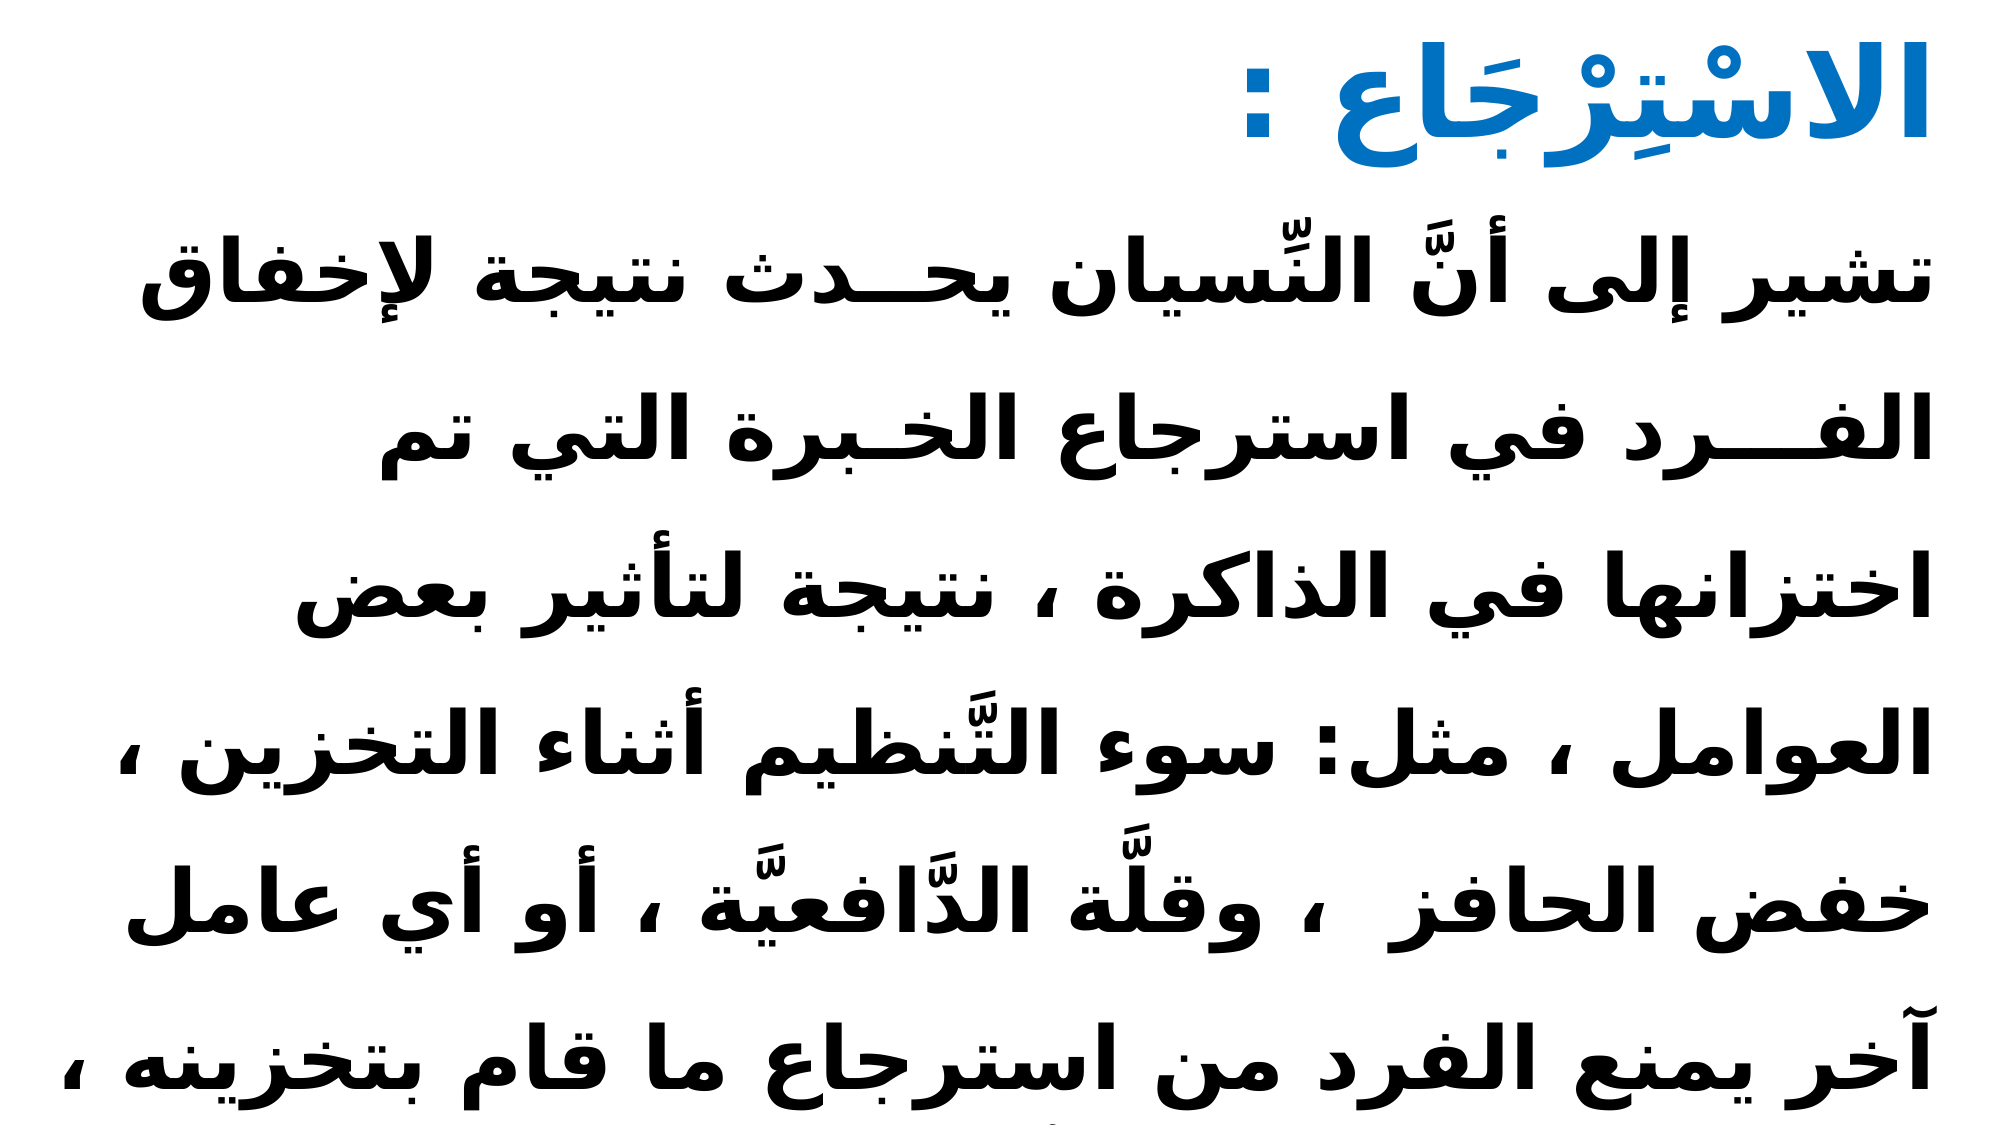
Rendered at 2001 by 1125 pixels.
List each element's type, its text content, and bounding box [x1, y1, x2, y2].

title رابعاً : نَظَريَّة الفَشَل فِي الاسْتِرْجَاع : تشير إلى أنَّ النِّسيان يحــدث نتيجة لإخفاق الفـــرد في استرجاع الخـبرة التي تم اختزانها في الذاكرة ، نتيجة لتأثير بعض العوامل ، مثل: سوء التَّنظيم أثناء التخزين ، خفض الحافز ، وقلَّة الدَّافعيَّة ، أو أي عامل آخر يمنع الفرد من استرجاع ما قام بتخزينه ، وقد ثبت أنَّ تغيير الظُّروف يمكنُ أنْ يساعدَ على تَذَكُّر ما قَد أُعِيقَ . [36, 27, 1953, 1107]
